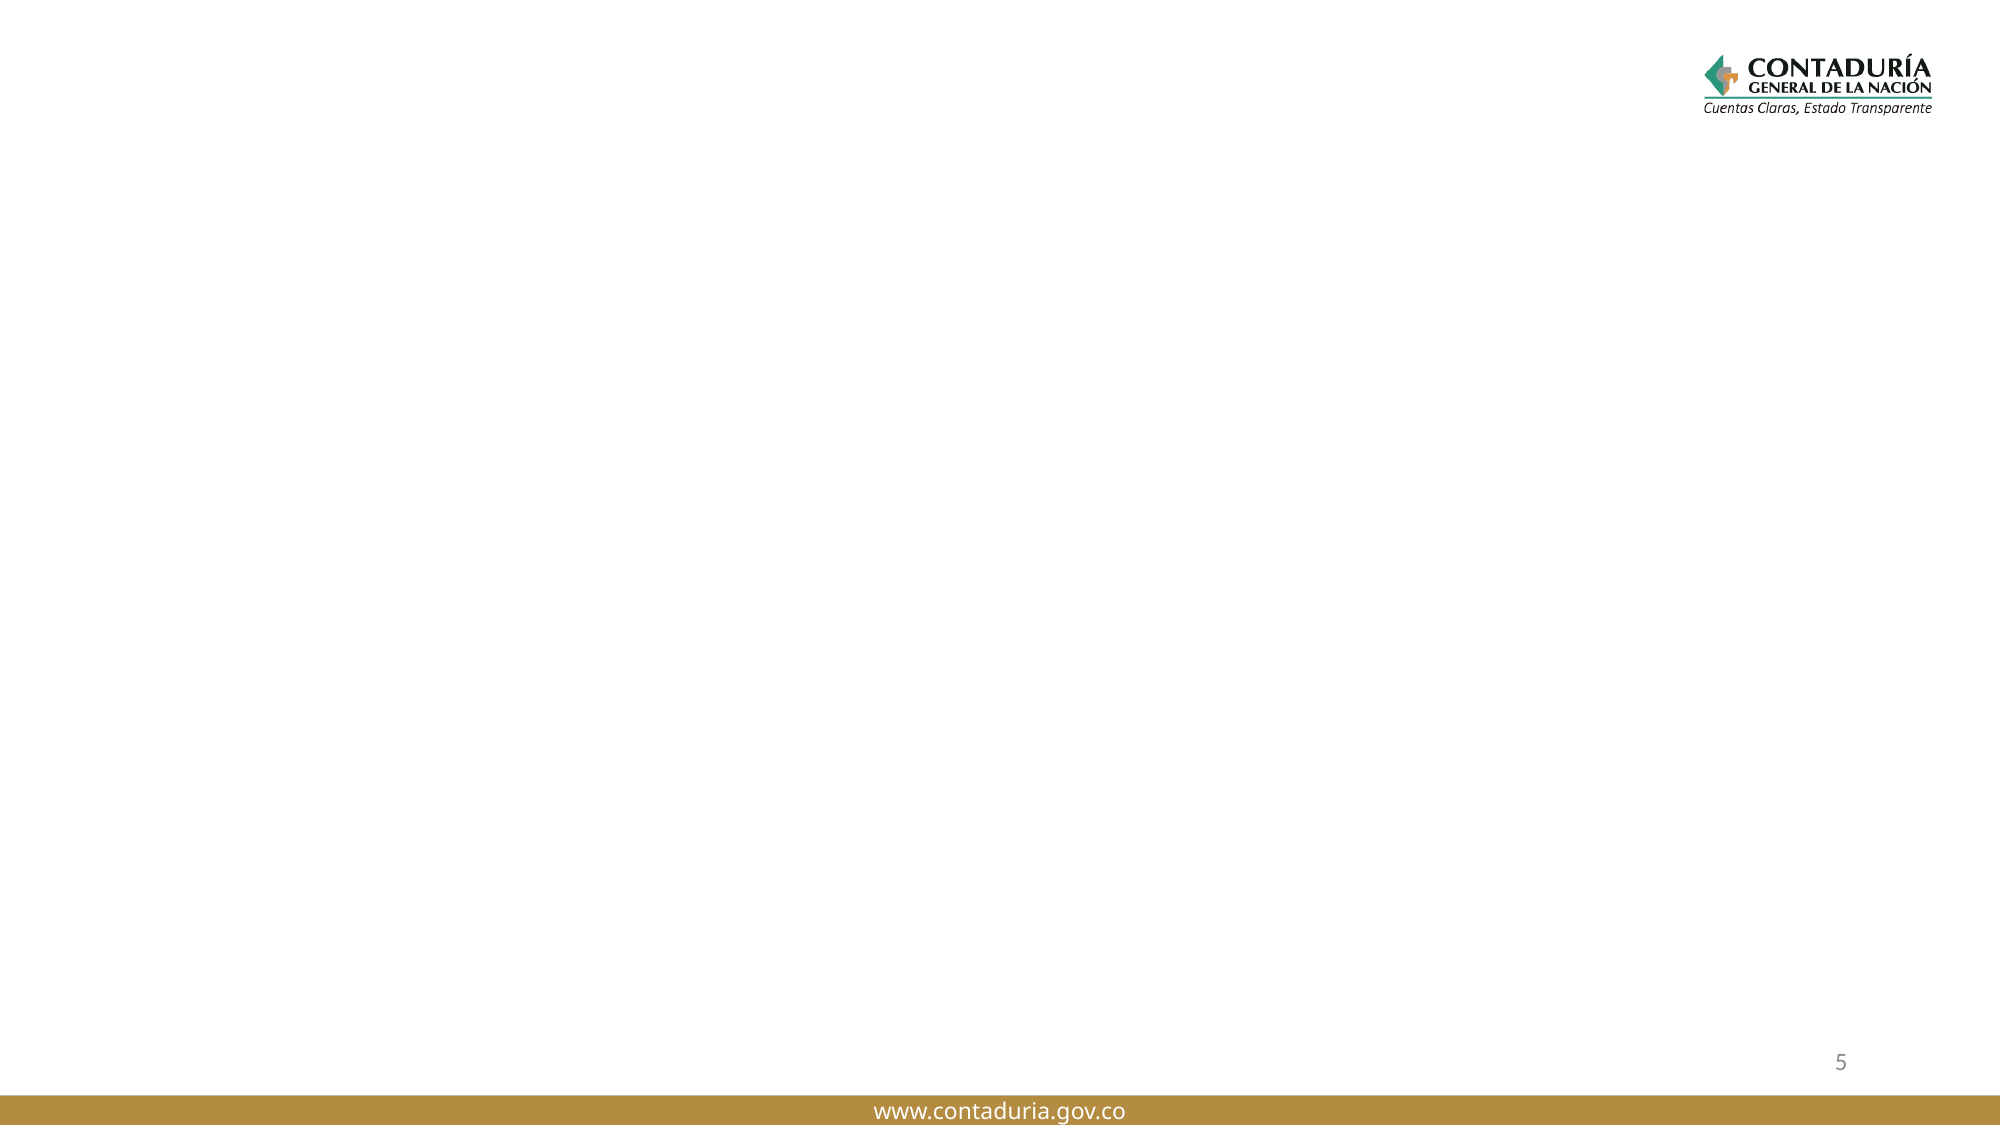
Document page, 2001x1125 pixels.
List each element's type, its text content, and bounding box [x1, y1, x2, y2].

slide_number 5 [1412, 1029, 1863, 1090]
picture [0, 0, 2000, 1125]
